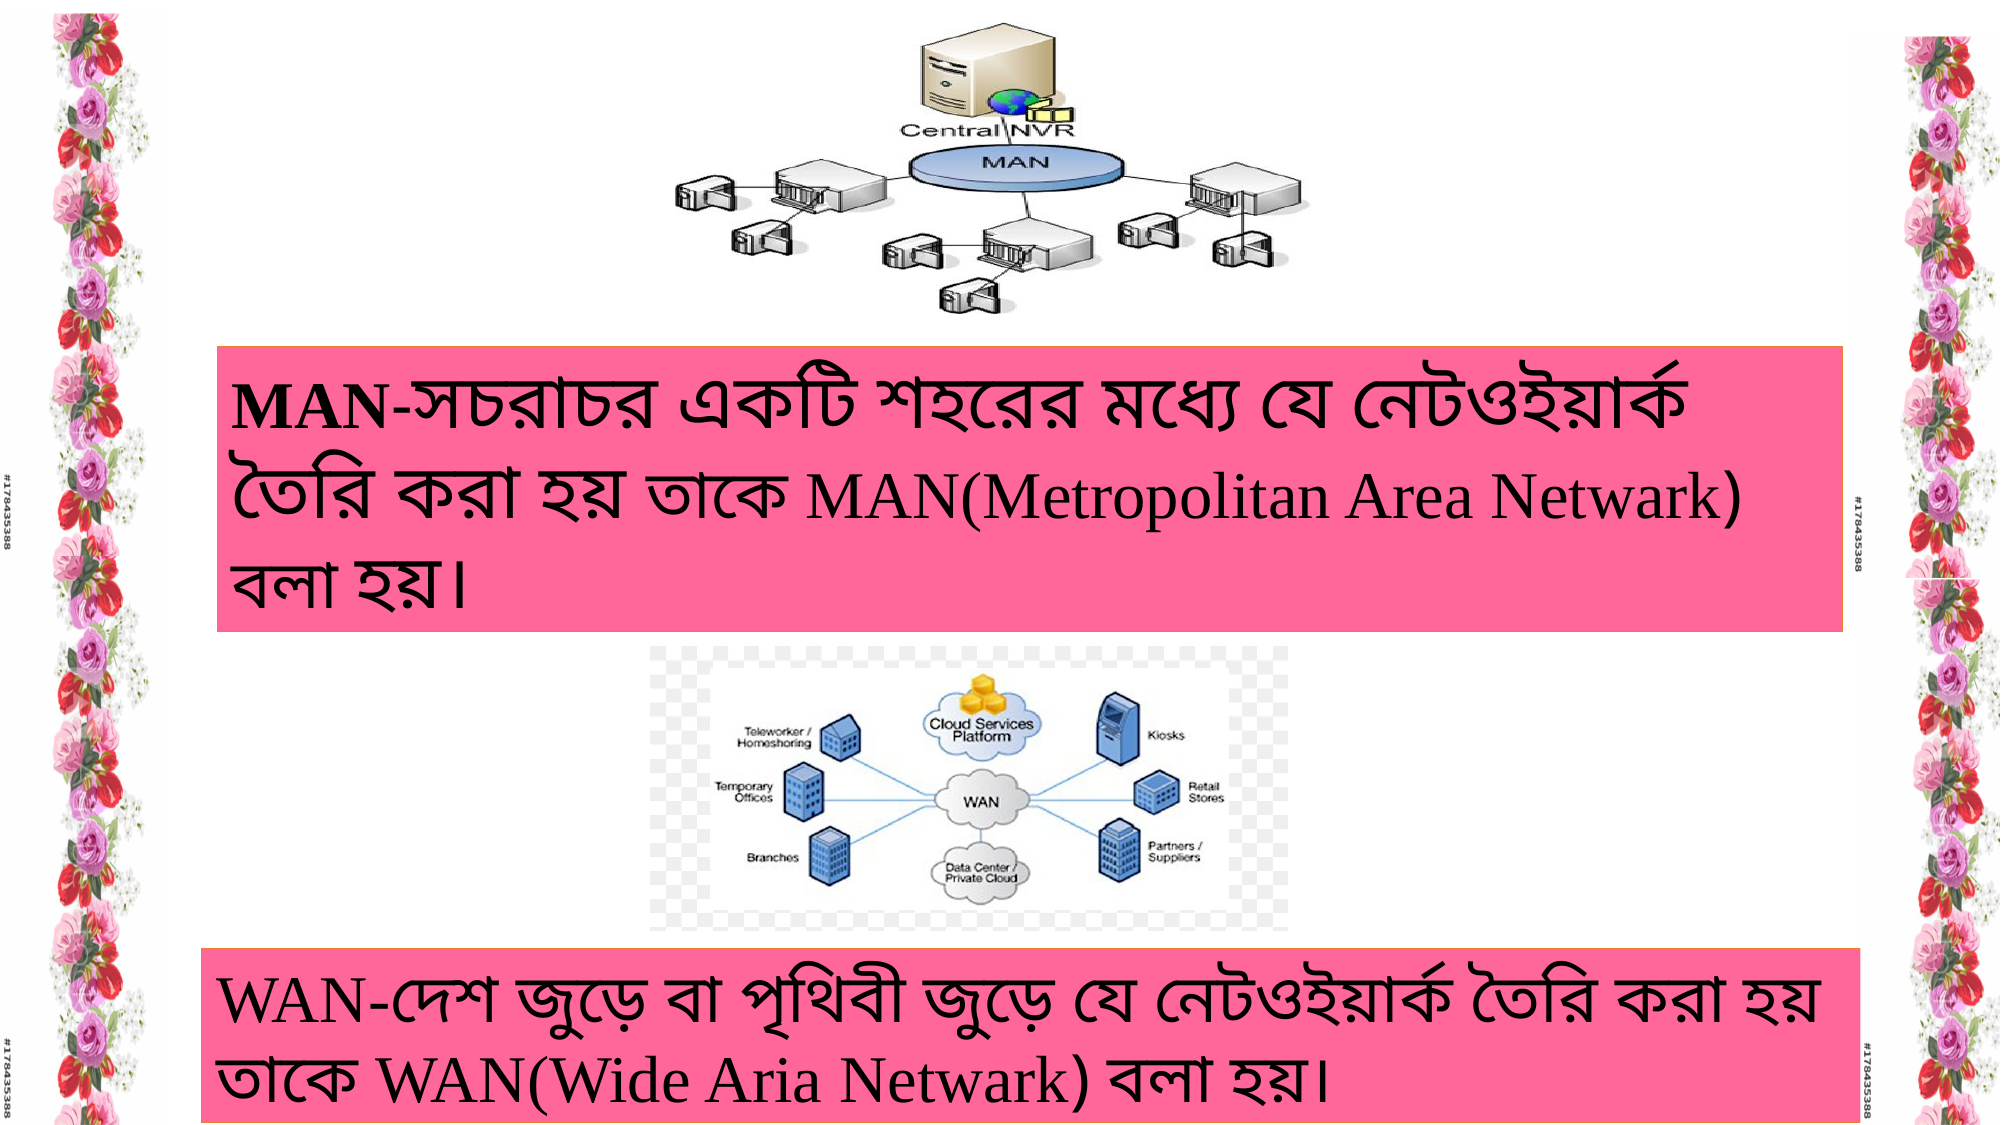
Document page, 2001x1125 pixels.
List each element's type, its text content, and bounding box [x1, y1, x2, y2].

text_box WAN-দেশ জুড়ে বা পৃথিবী জুড়ে যে নেটওইয়ার্ক তৈরি করা হয় তাকে WAN(Wide Aria Netwark) বলা হয়। [201, 948, 1860, 1123]
picture [1672, 580, 2000, 1124]
picture [0, 14, 372, 1125]
text_box MAN-সচরাচর একটি শহরের মধ্যে যে নেটওইয়ার্ক তৈরি করা হয় তাকে MAN(Metropolitan Area Netwark) বলা হয়। [217, 346, 1843, 632]
picture [650, 646, 1288, 931]
picture [675, 22, 1311, 314]
picture [1665, 37, 2000, 578]
